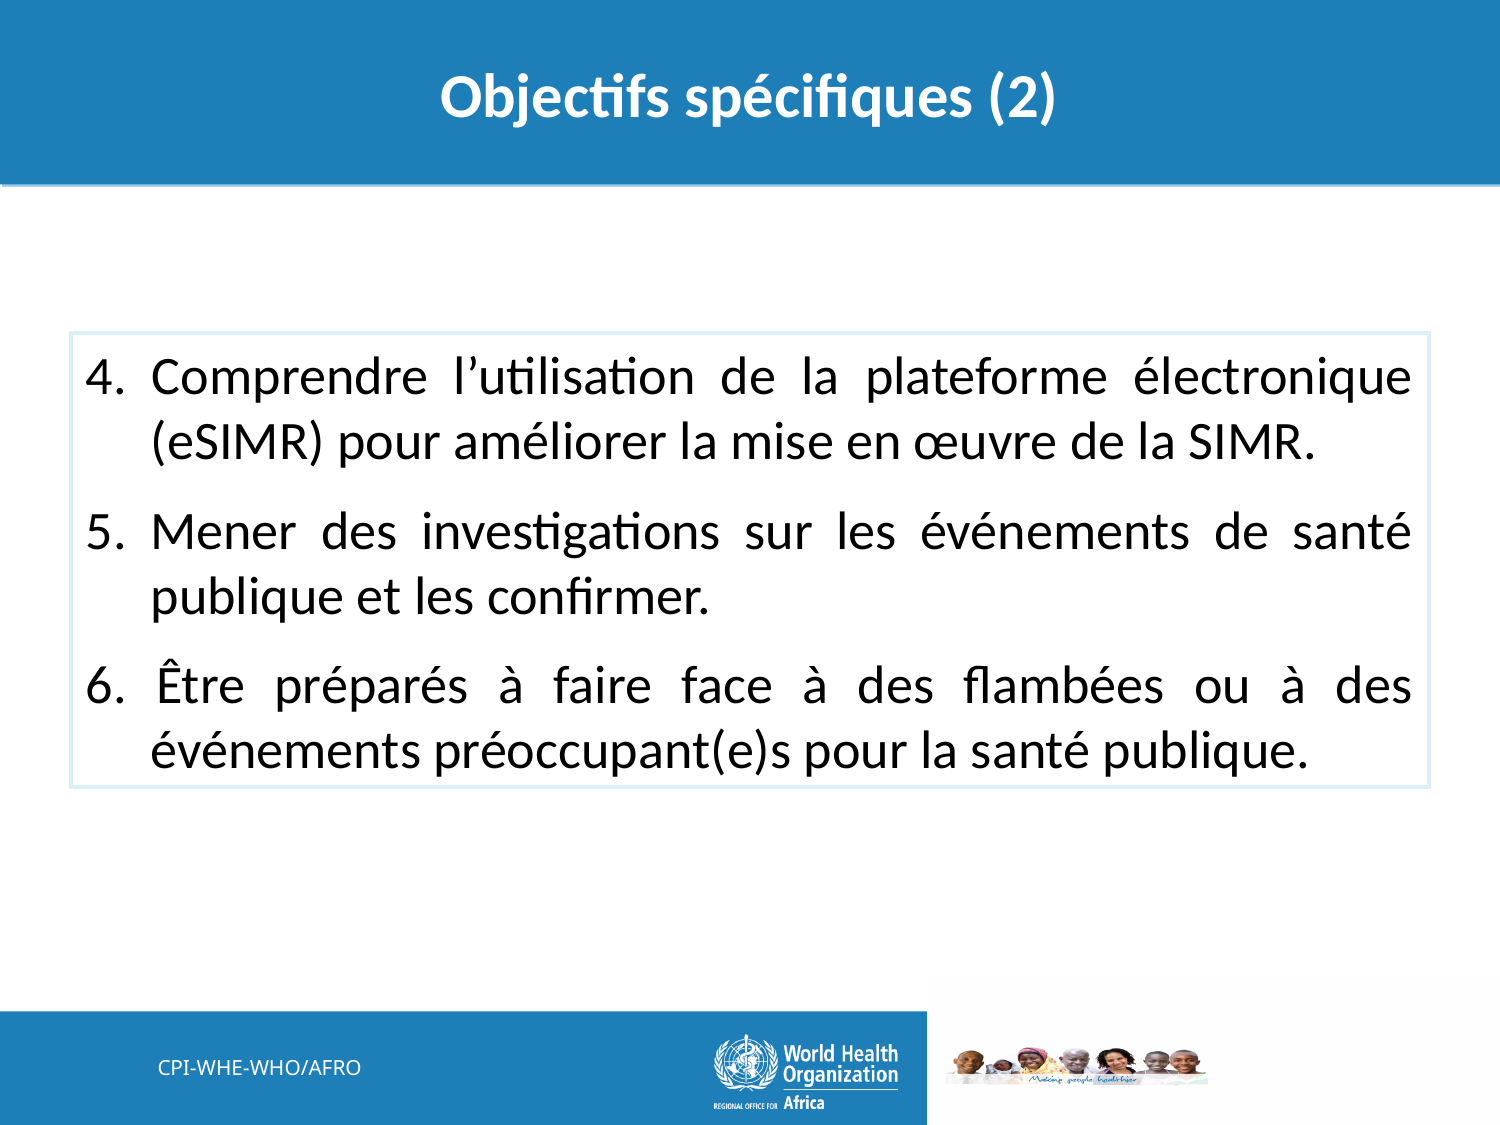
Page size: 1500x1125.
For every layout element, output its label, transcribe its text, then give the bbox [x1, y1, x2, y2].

picture [714, 1034, 898, 1109]
picture [927, 975, 1500, 1125]
footer CPI-WHE-WHO/AFRO [113, 1009, 406, 1125]
text_box 4. Comprendre l’utilisation de la plateforme électronique (eSIMR) pour améliorer la mise en œuvre de la SIMR. 5. Mener des investigations sur les événements de santé publique et les confirmer. 6. Être préparés à faire face à des flambées ou à des événements préoccupant(e)s pour la santé publique. [69, 331, 1431, 789]
title Objectifs spécifiques (2) [0, 0, 1500, 185]
